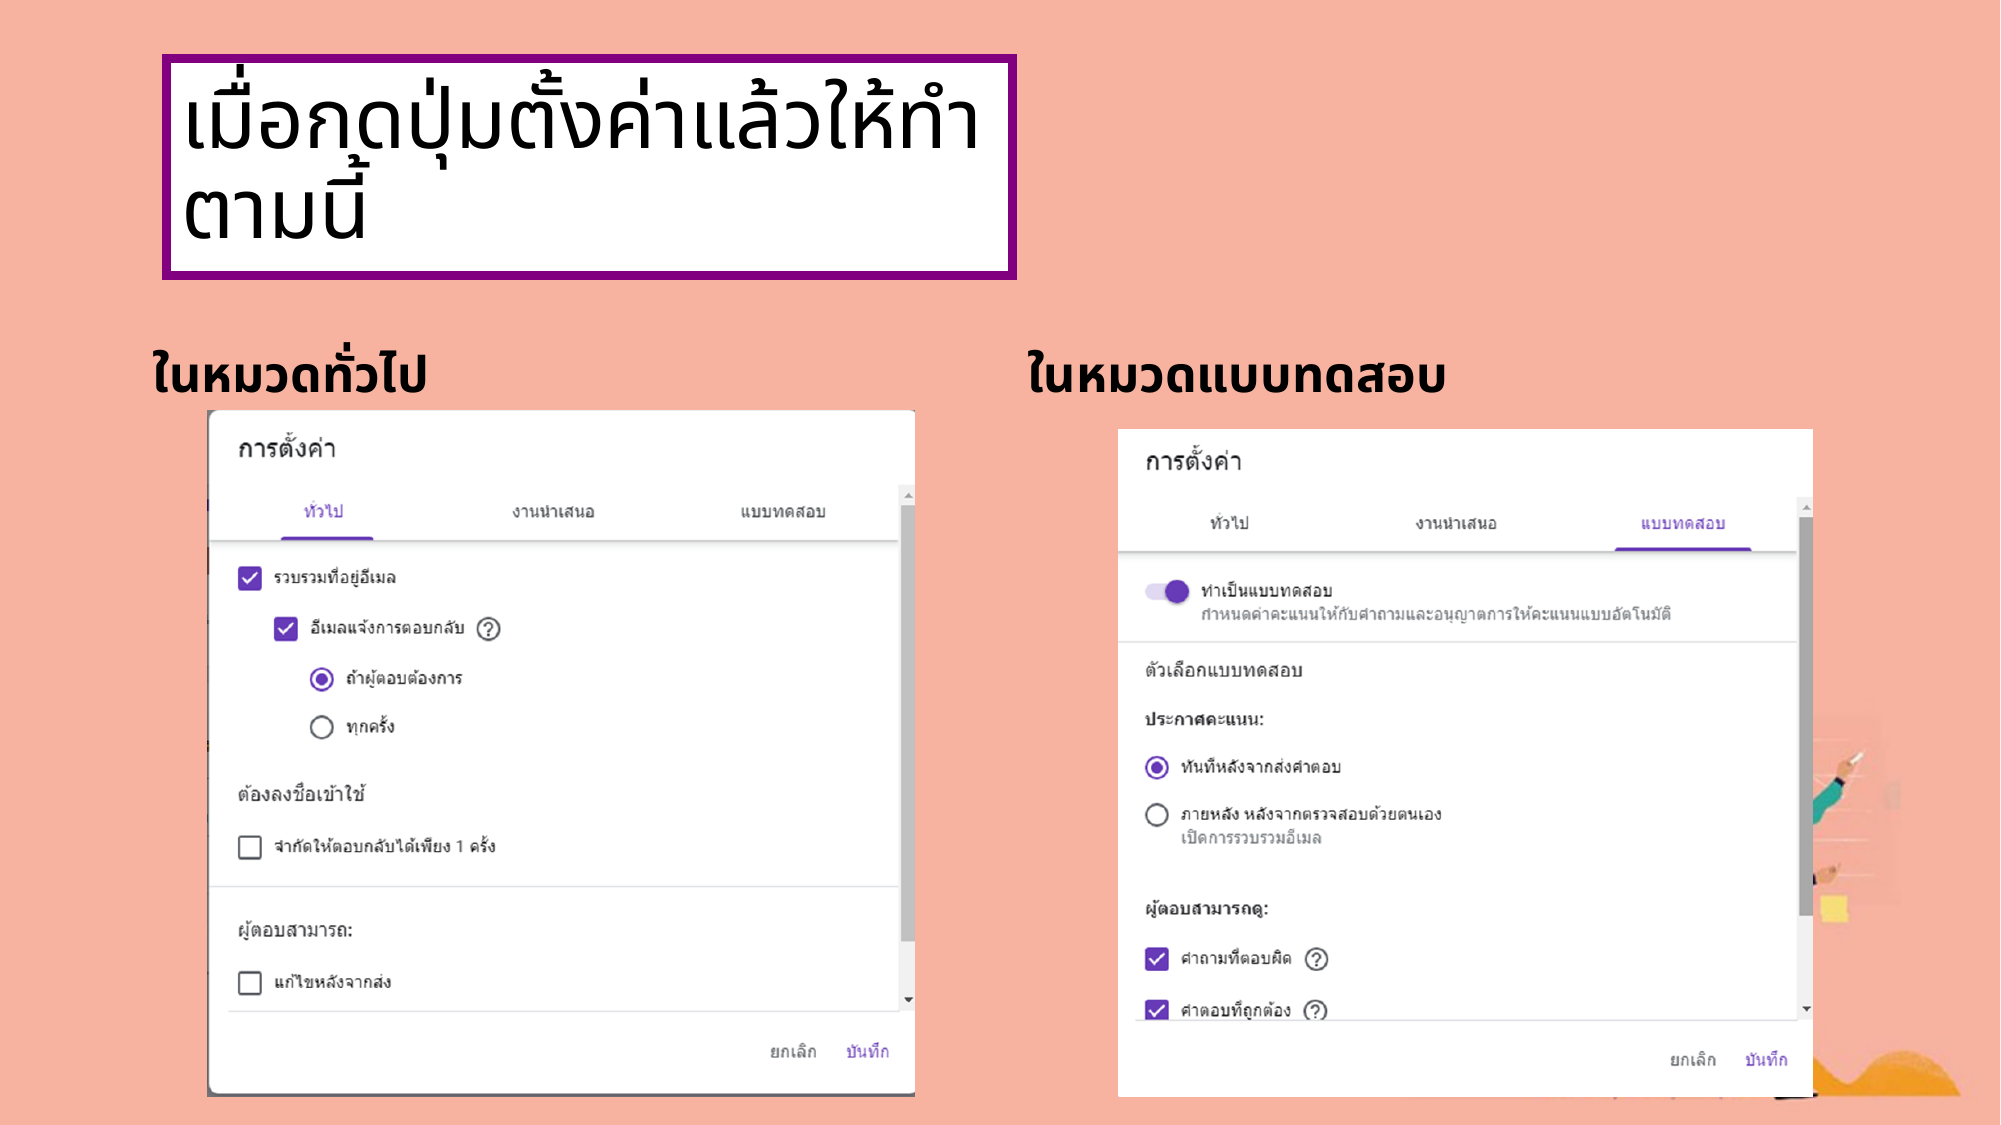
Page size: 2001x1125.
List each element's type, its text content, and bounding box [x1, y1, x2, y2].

list ในหมวดทั่วไป [137, 275, 984, 411]
picture [0, 0, 2001, 1125]
title เมื่อกดปุ่มตั้งค่าแล้วให้ทำตามนี้ [165, 57, 1013, 277]
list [207, 410, 915, 1097]
list ในหมวดแบบทดสอบ [1012, 275, 1863, 411]
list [1118, 429, 1813, 1097]
